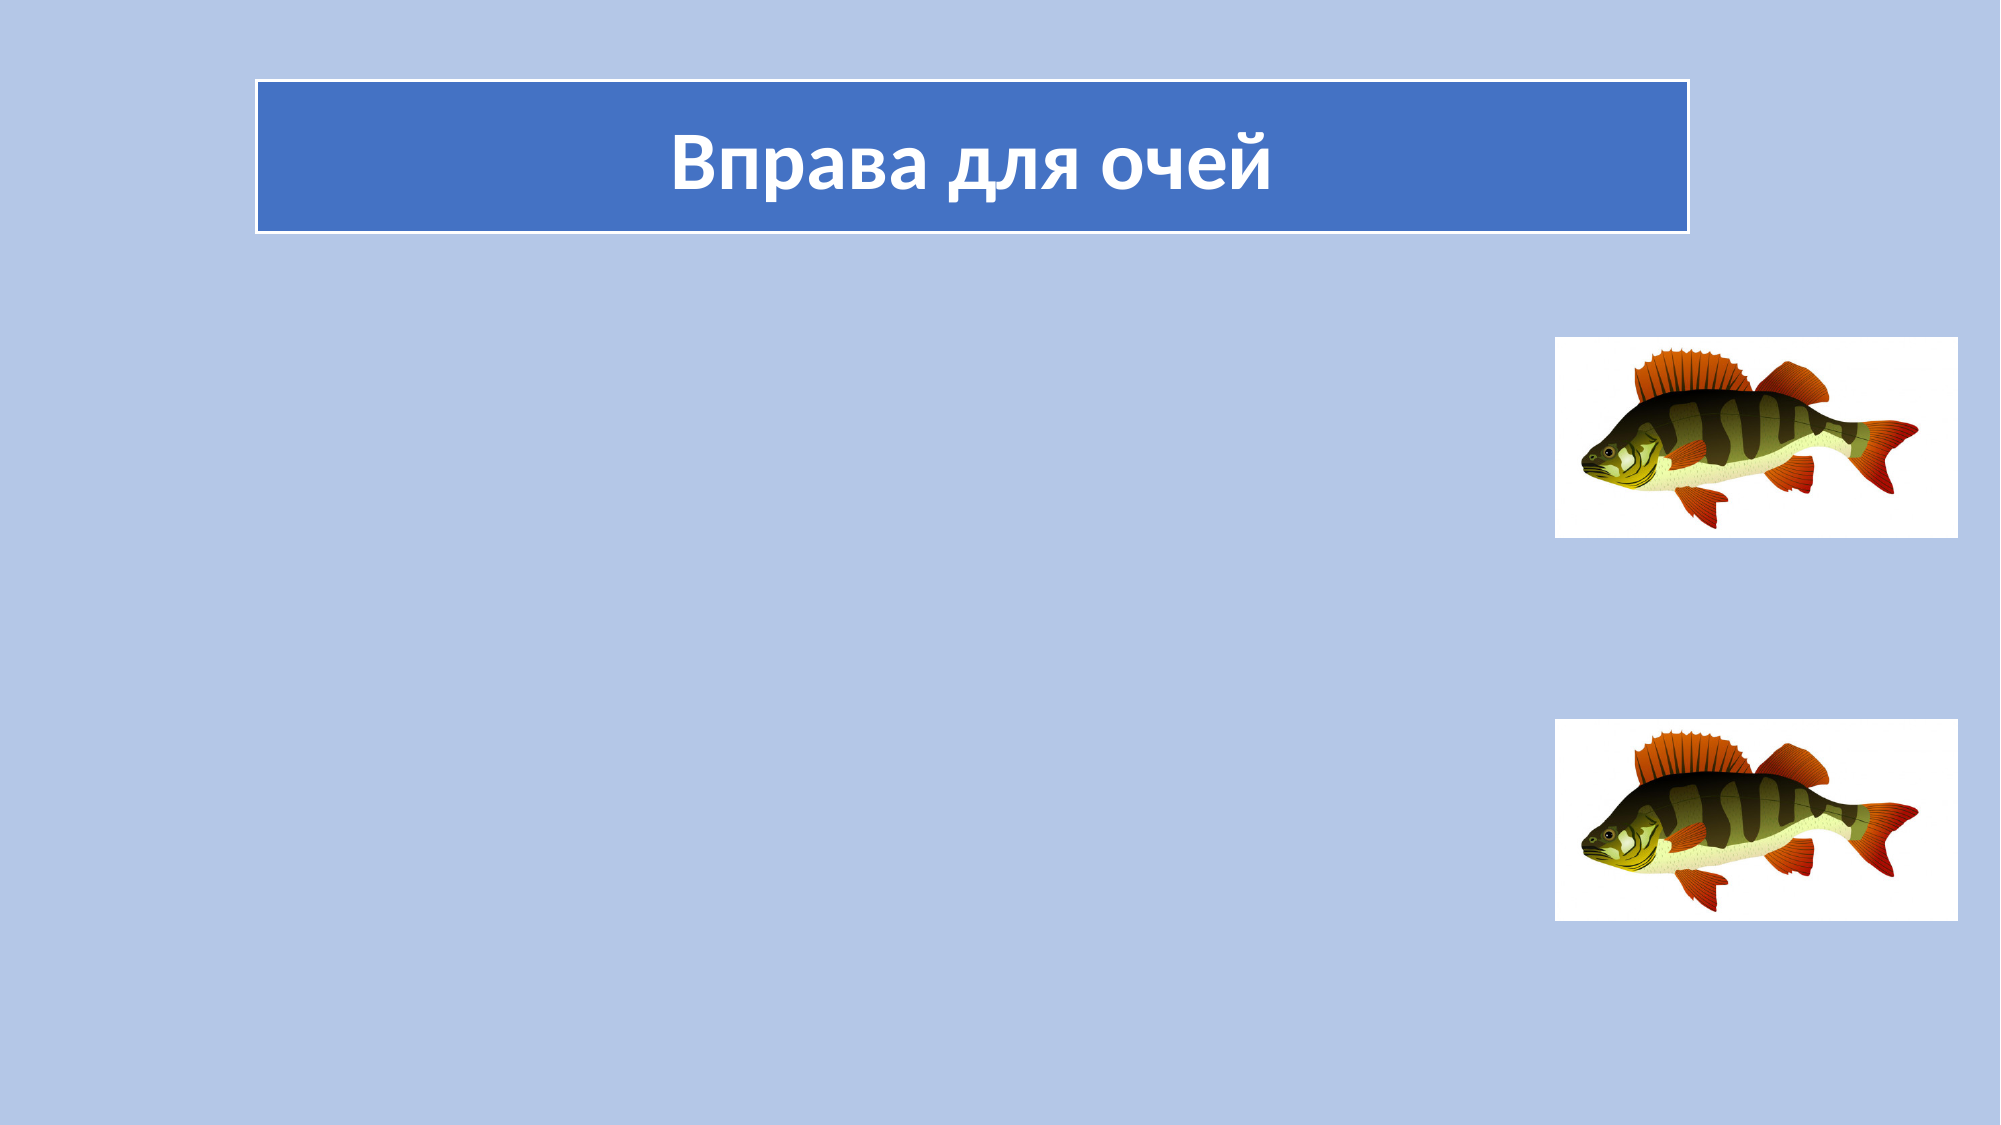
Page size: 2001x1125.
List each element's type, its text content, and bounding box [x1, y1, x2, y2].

picture [1555, 336, 1958, 539]
picture [1555, 719, 1958, 921]
text_box Вправа для очей [255, 79, 1690, 234]
